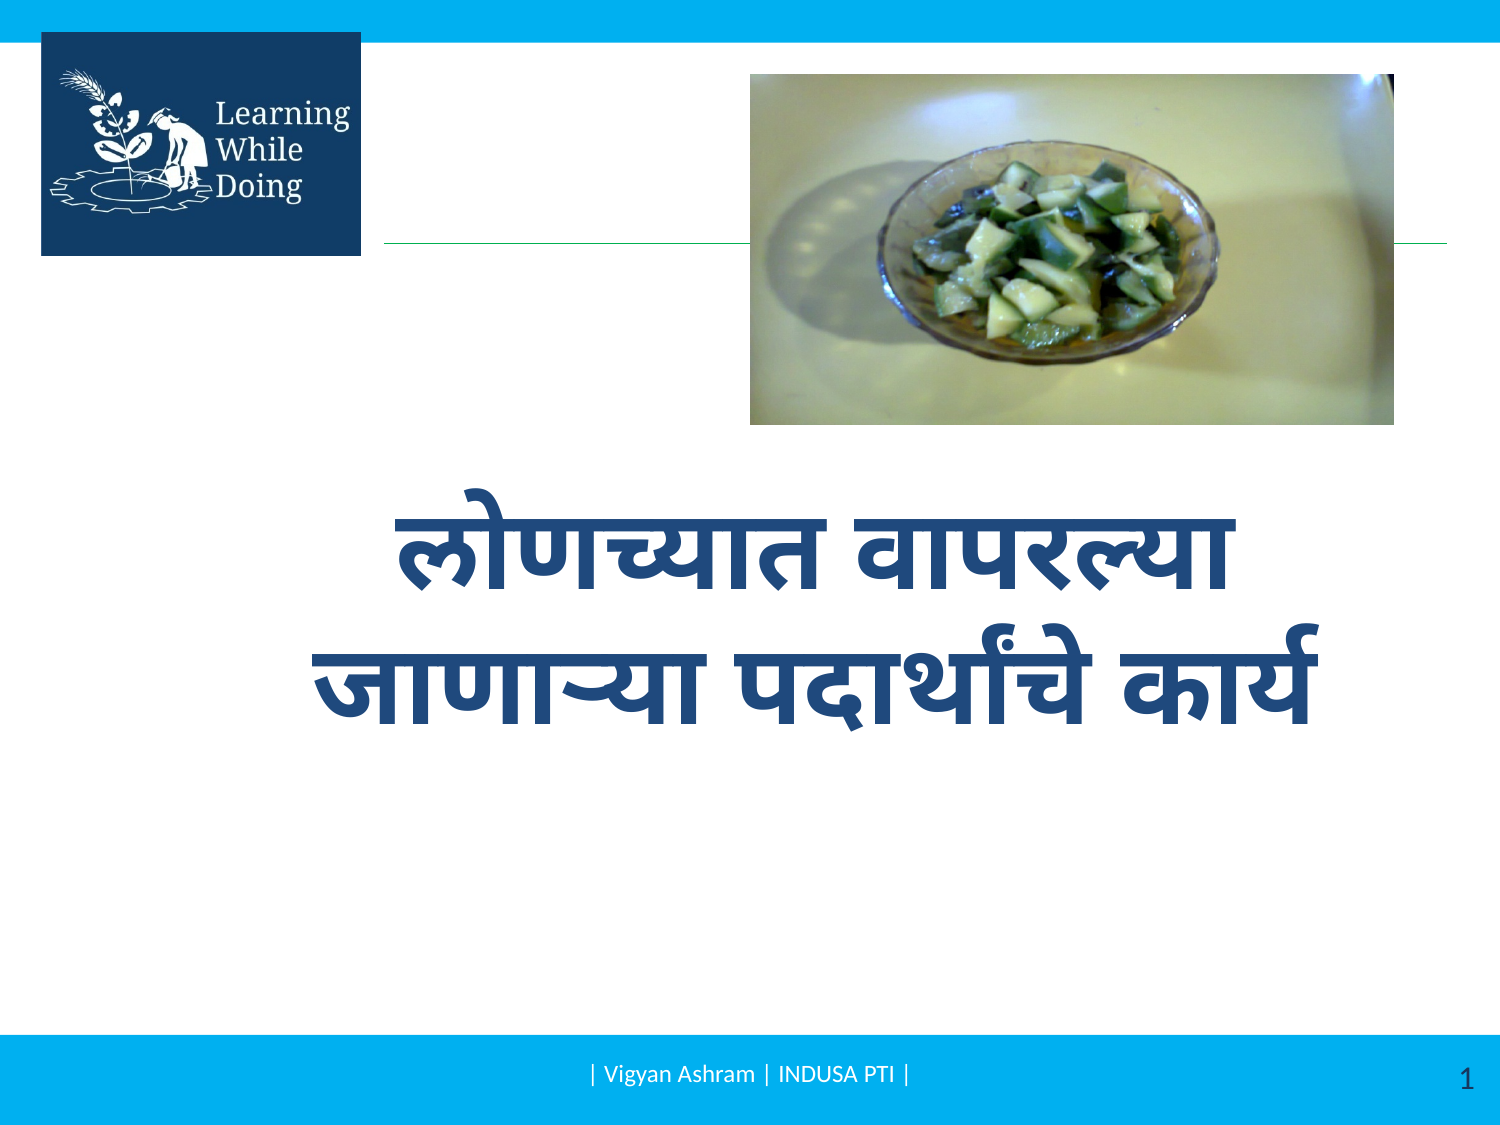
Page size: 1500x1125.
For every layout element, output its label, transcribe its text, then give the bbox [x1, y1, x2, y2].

picture [749, 74, 1394, 426]
title लोणच्यात वापरल्या जाणाऱ्या पदार्थांचे कार्य [218, 491, 1412, 733]
picture [41, 33, 361, 256]
footer | Vigyan Ashram | INDUSA PTI | [512, 1042, 988, 1103]
slide_number 1 [1139, 1045, 1490, 1106]
